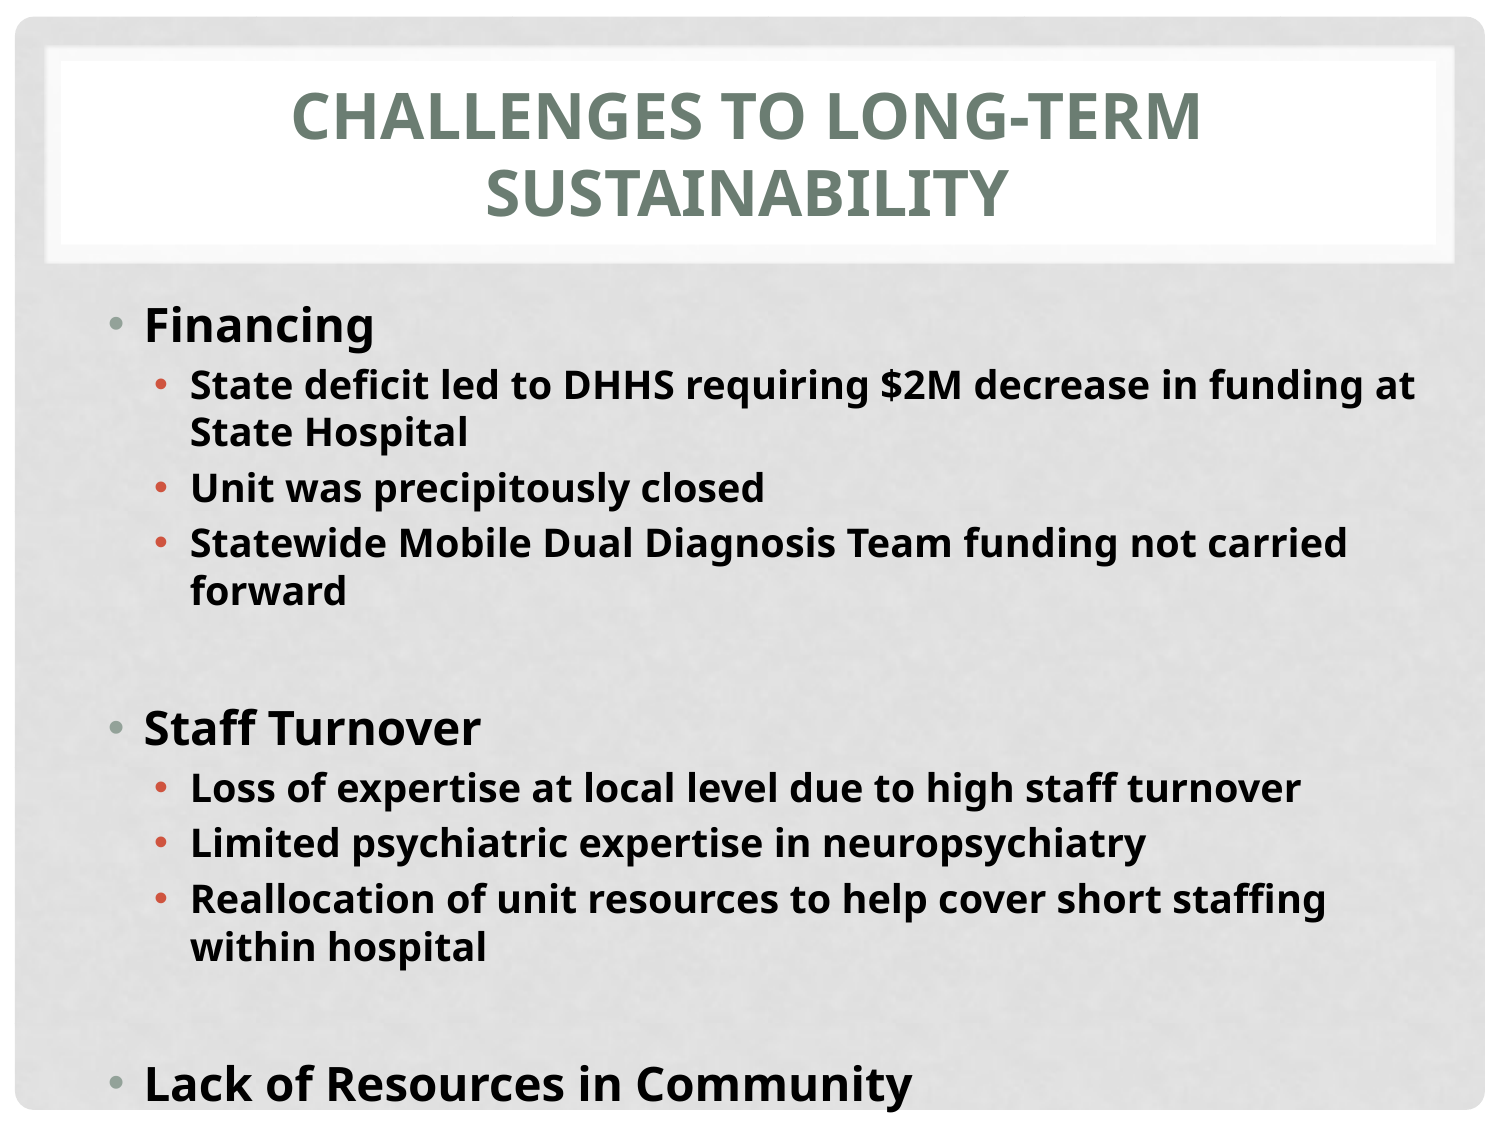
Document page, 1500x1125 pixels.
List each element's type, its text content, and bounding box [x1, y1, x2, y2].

list Financing State deficit led to DHHS requiring $2M decrease in funding at State Hospital Unit was precipitously closed Statewide Mobile Dual Diagnosis Team funding not carried forward Staff Turnover Loss of expertise at local level due to high staff turnover Limited psychiatric expertise in neuropsychiatry Reallocation of unit resources to help cover short staffing within hospital Lack of Resources in Community [75, 287, 1438, 1125]
title Challenges to long-term sustainability [69, 66, 1425, 238]
